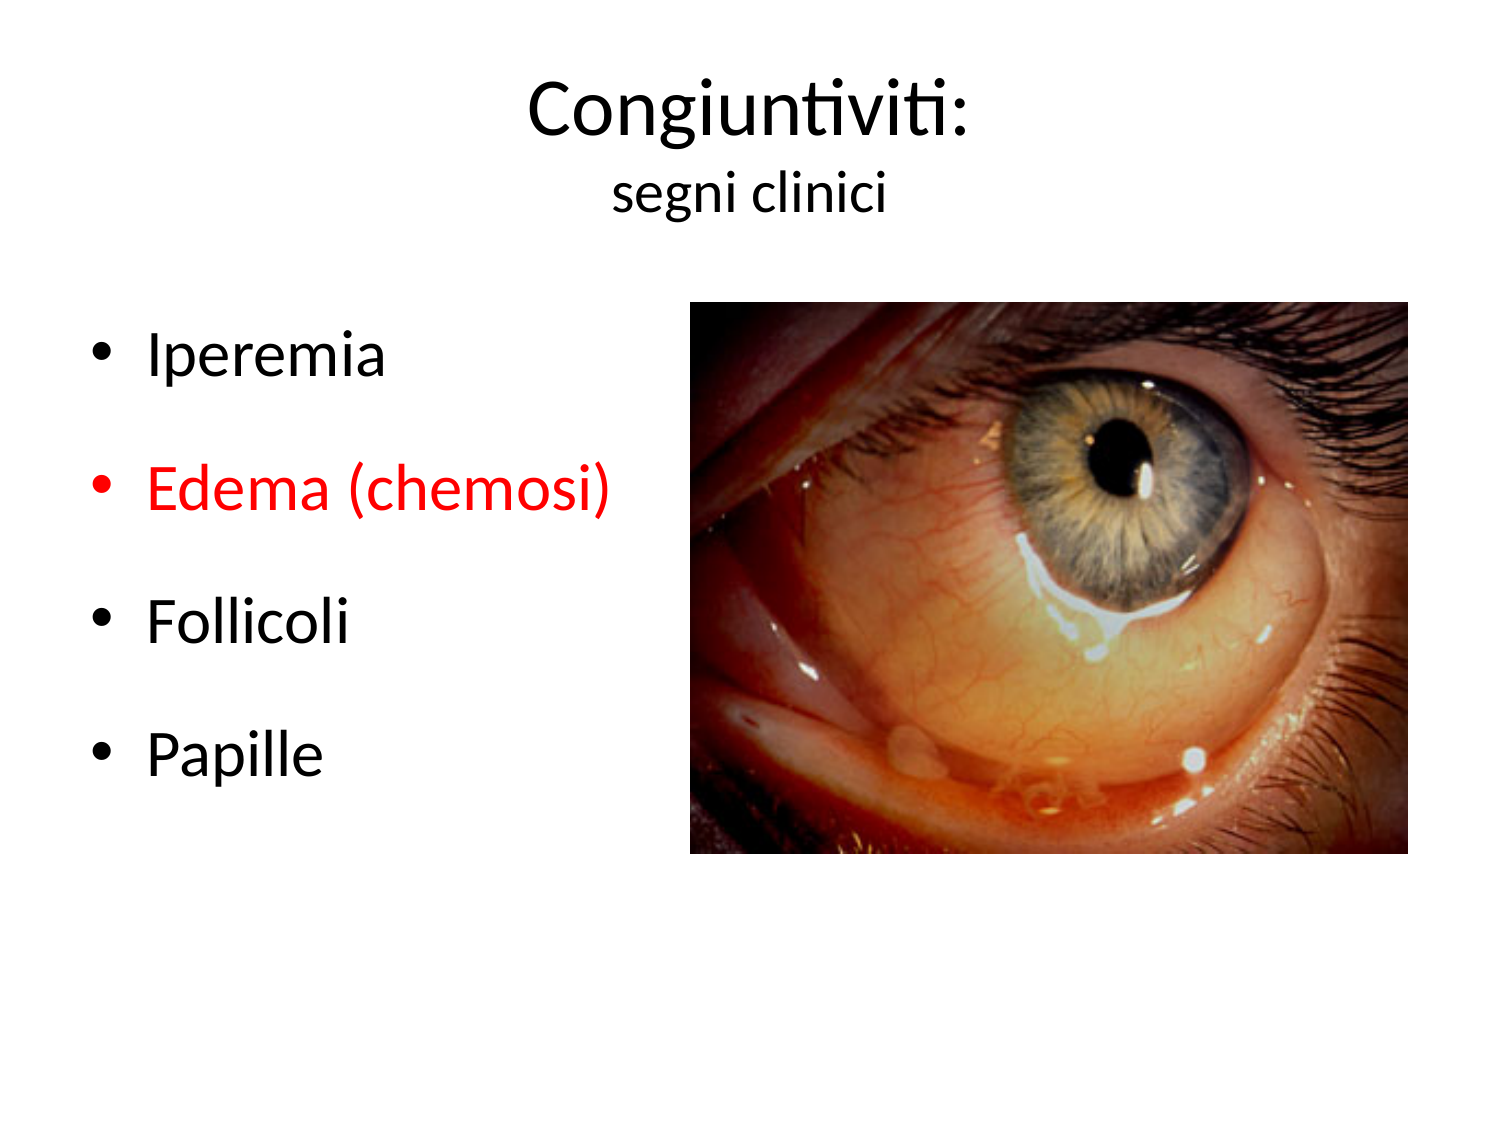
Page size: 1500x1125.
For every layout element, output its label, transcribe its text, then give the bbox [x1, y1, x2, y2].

list Iperemia Edema (chemosi) Follicoli Papille [74, 262, 1426, 1006]
title Congiuntiviti: segni clinici [74, 44, 1426, 233]
picture [690, 302, 1408, 854]
